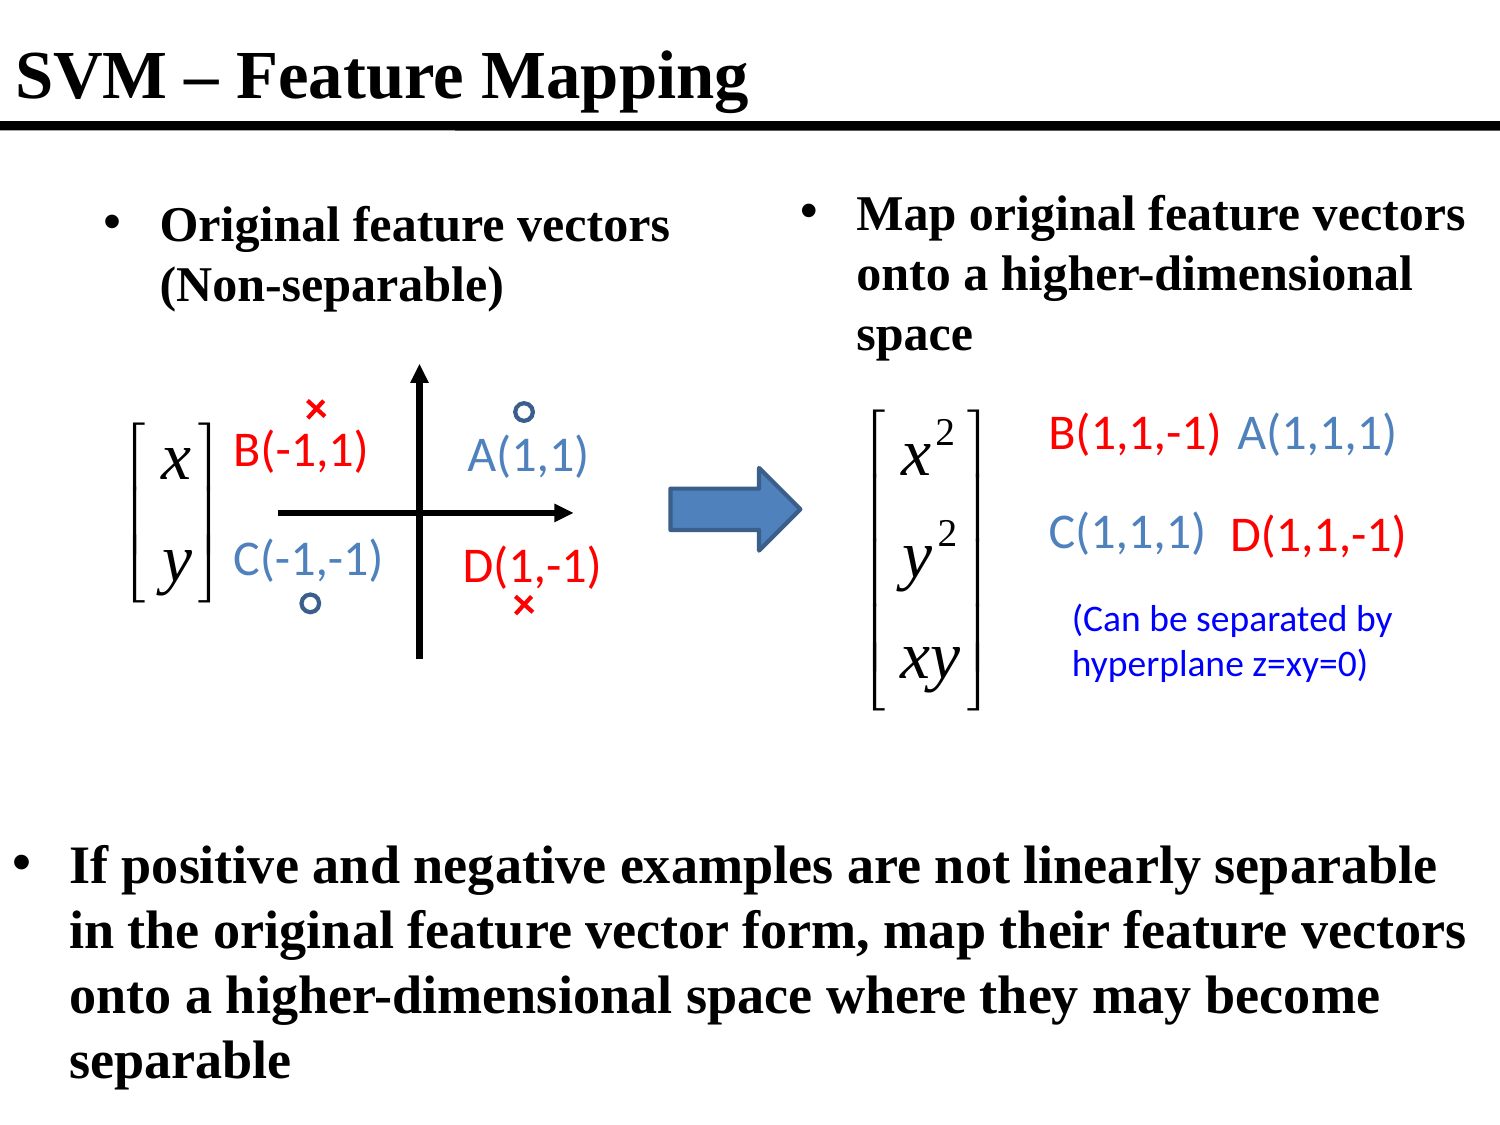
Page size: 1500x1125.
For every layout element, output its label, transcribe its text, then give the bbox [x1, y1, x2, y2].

title SVM – Feature Mapping [0, 126, 1499, 131]
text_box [1033, 392, 1459, 570]
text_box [856, 396, 1004, 724]
text_box [709, 466, 803, 553]
text_box (Can be separated by hyperplane z=xy=0) [1057, 586, 1424, 692]
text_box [88, 184, 703, 660]
text_box Map original feature vectors onto a higher-dimensional space [785, 172, 1483, 368]
text_box If positive and negative examples are not linearly separable in the original feature vector form, map their feature vectors onto a higher-dimensional space where they may become separable [0, 822, 1499, 1097]
title SVM – Feature Mapping [0, 12, 1499, 125]
